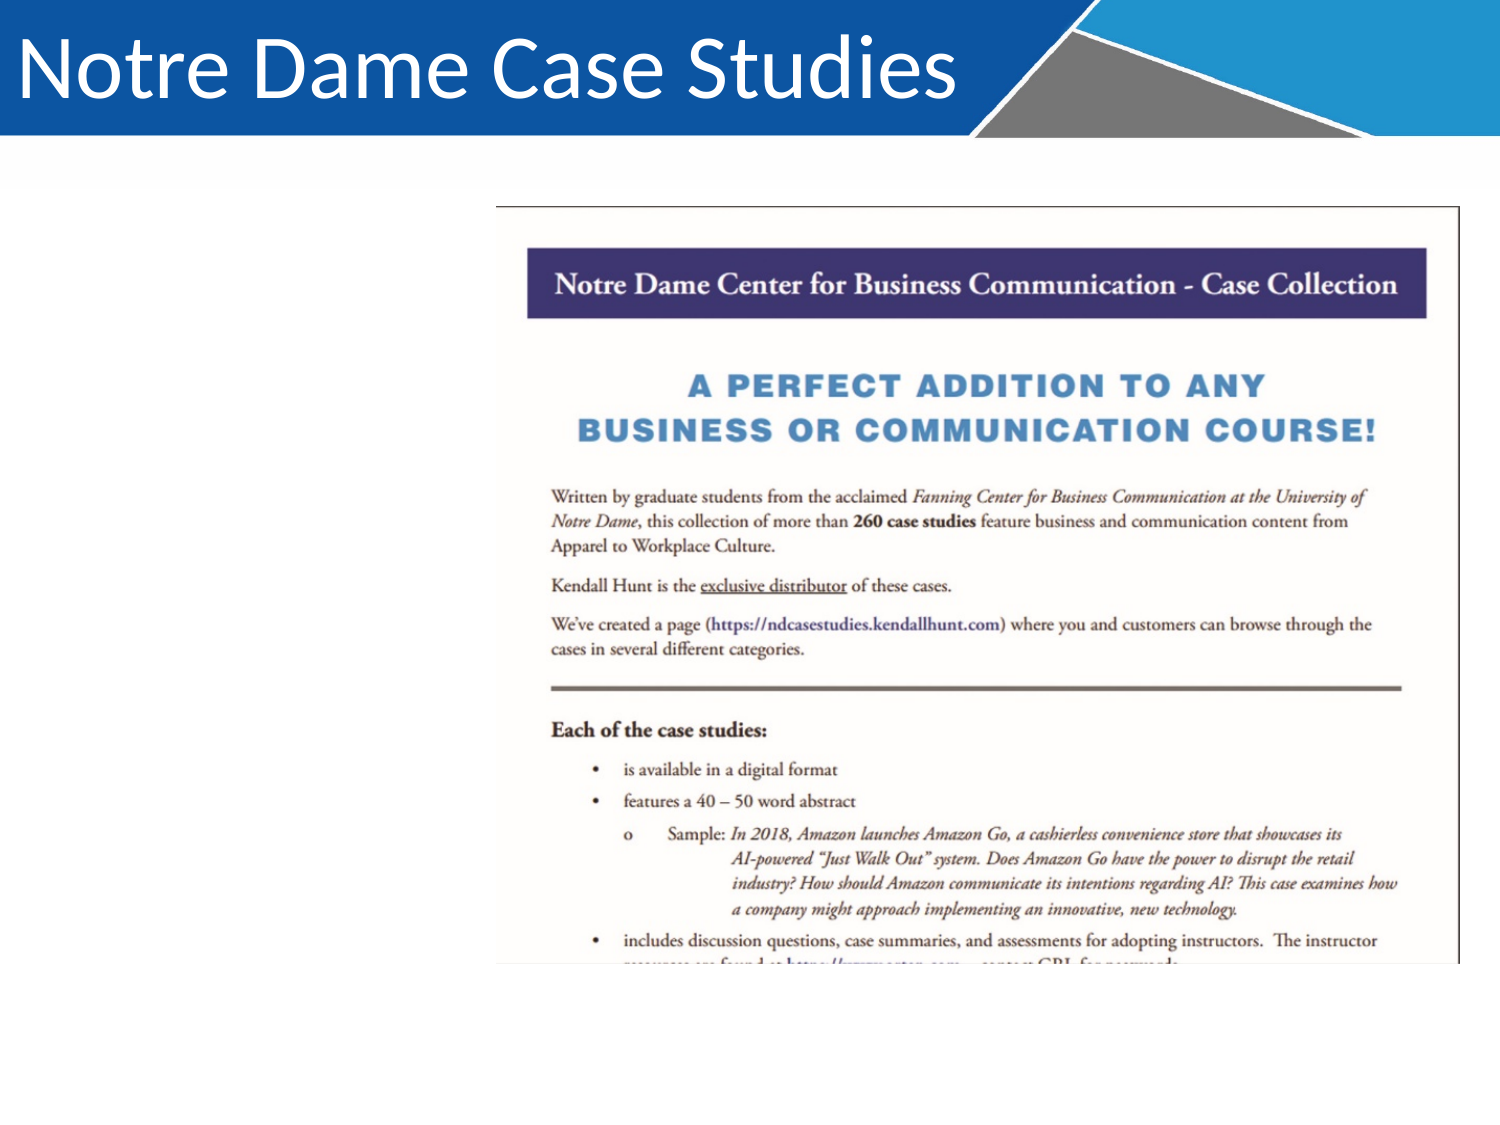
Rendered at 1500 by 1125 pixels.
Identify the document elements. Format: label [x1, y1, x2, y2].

picture [496, 206, 1460, 964]
picture [0, 0, 1500, 189]
